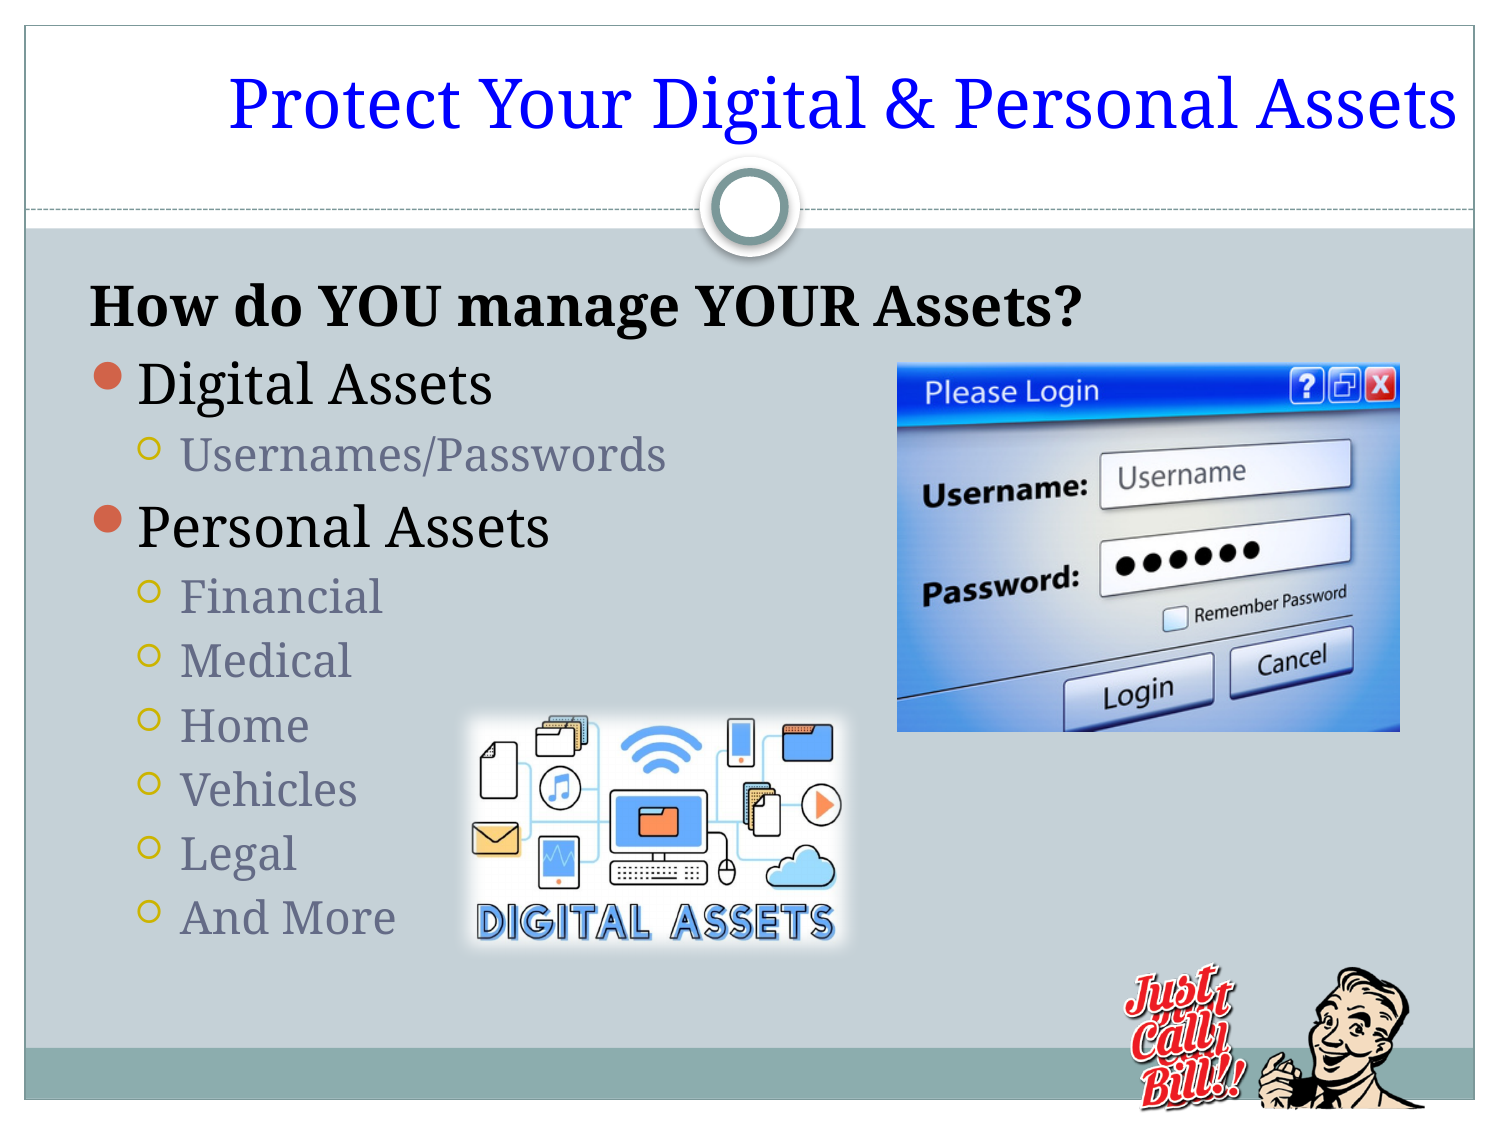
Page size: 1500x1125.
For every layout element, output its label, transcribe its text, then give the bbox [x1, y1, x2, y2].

picture [896, 362, 1401, 732]
title Protect Your Digital & Personal Assets [125, 0, 1475, 150]
list How do YOU manage YOUR Assets? Digital Assets Usernames/Passwords Personal Assets Financial Medical Home Vehicles Legal And More [75, 262, 1425, 972]
picture [1122, 972, 1425, 1113]
picture [449, 699, 863, 963]
